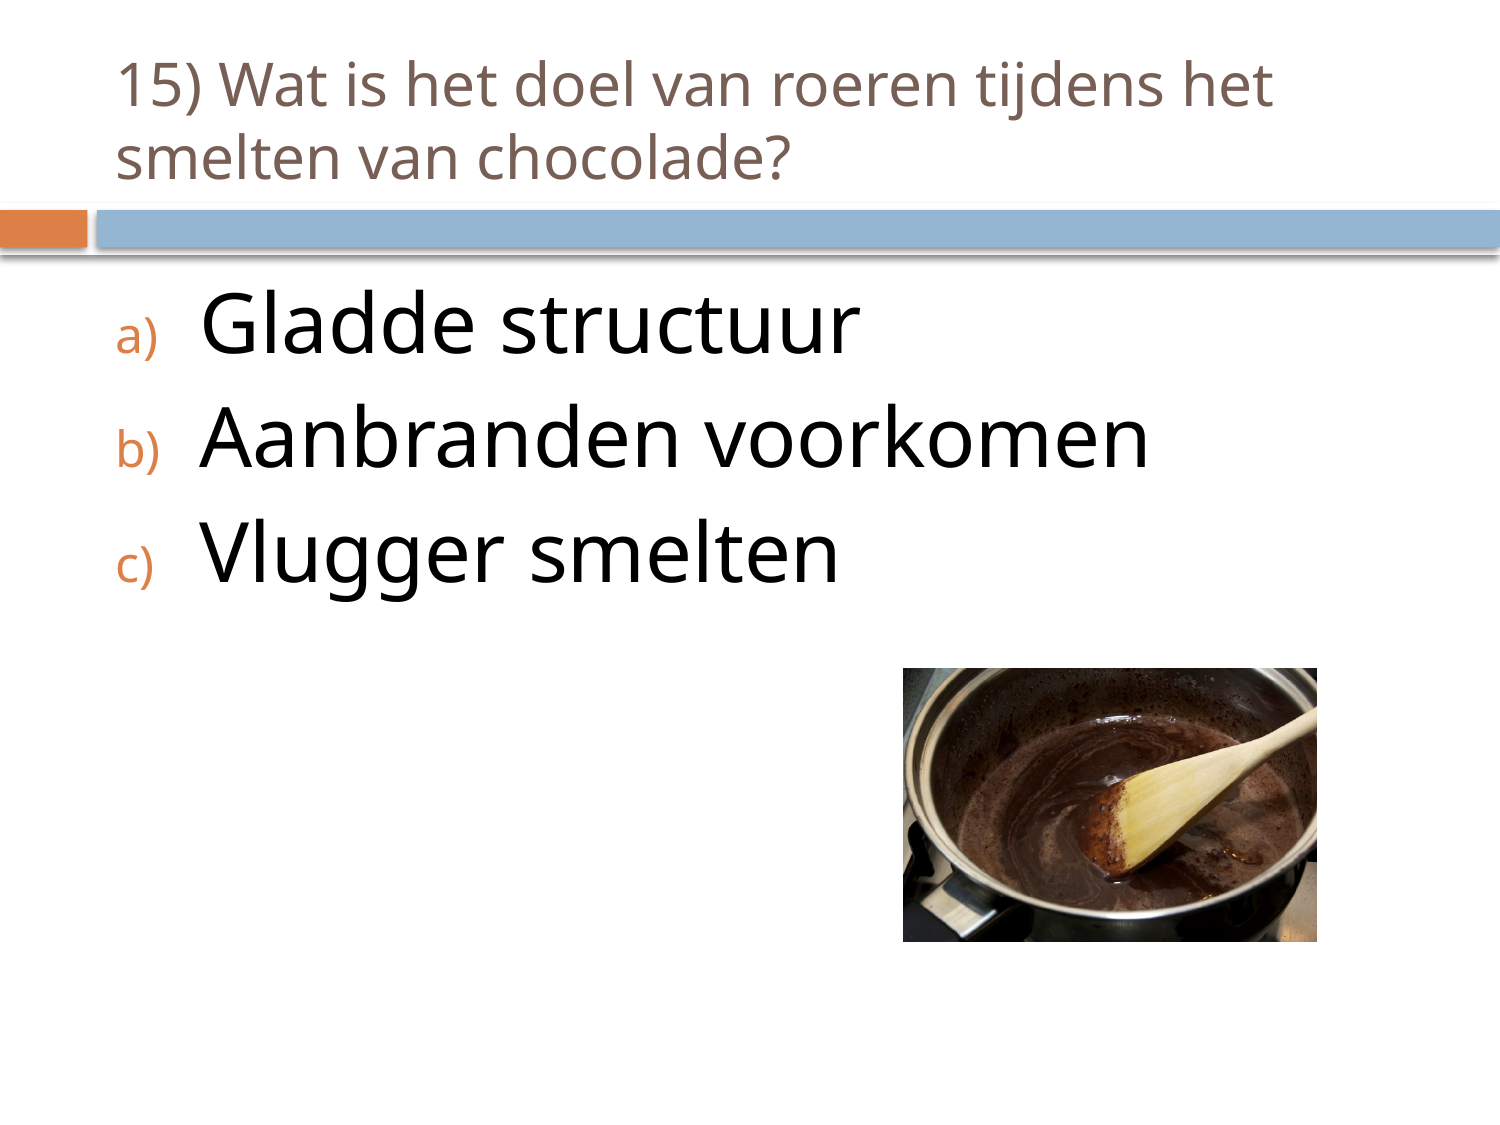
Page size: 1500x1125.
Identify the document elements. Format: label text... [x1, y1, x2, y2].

list Gladde structuur Aanbranden voorkomen Vlugger smelten [100, 262, 1438, 1000]
title 15) Wat is het doel van roeren tijdens het smelten van chocolade? [100, 37, 1438, 200]
picture [903, 668, 1318, 943]
